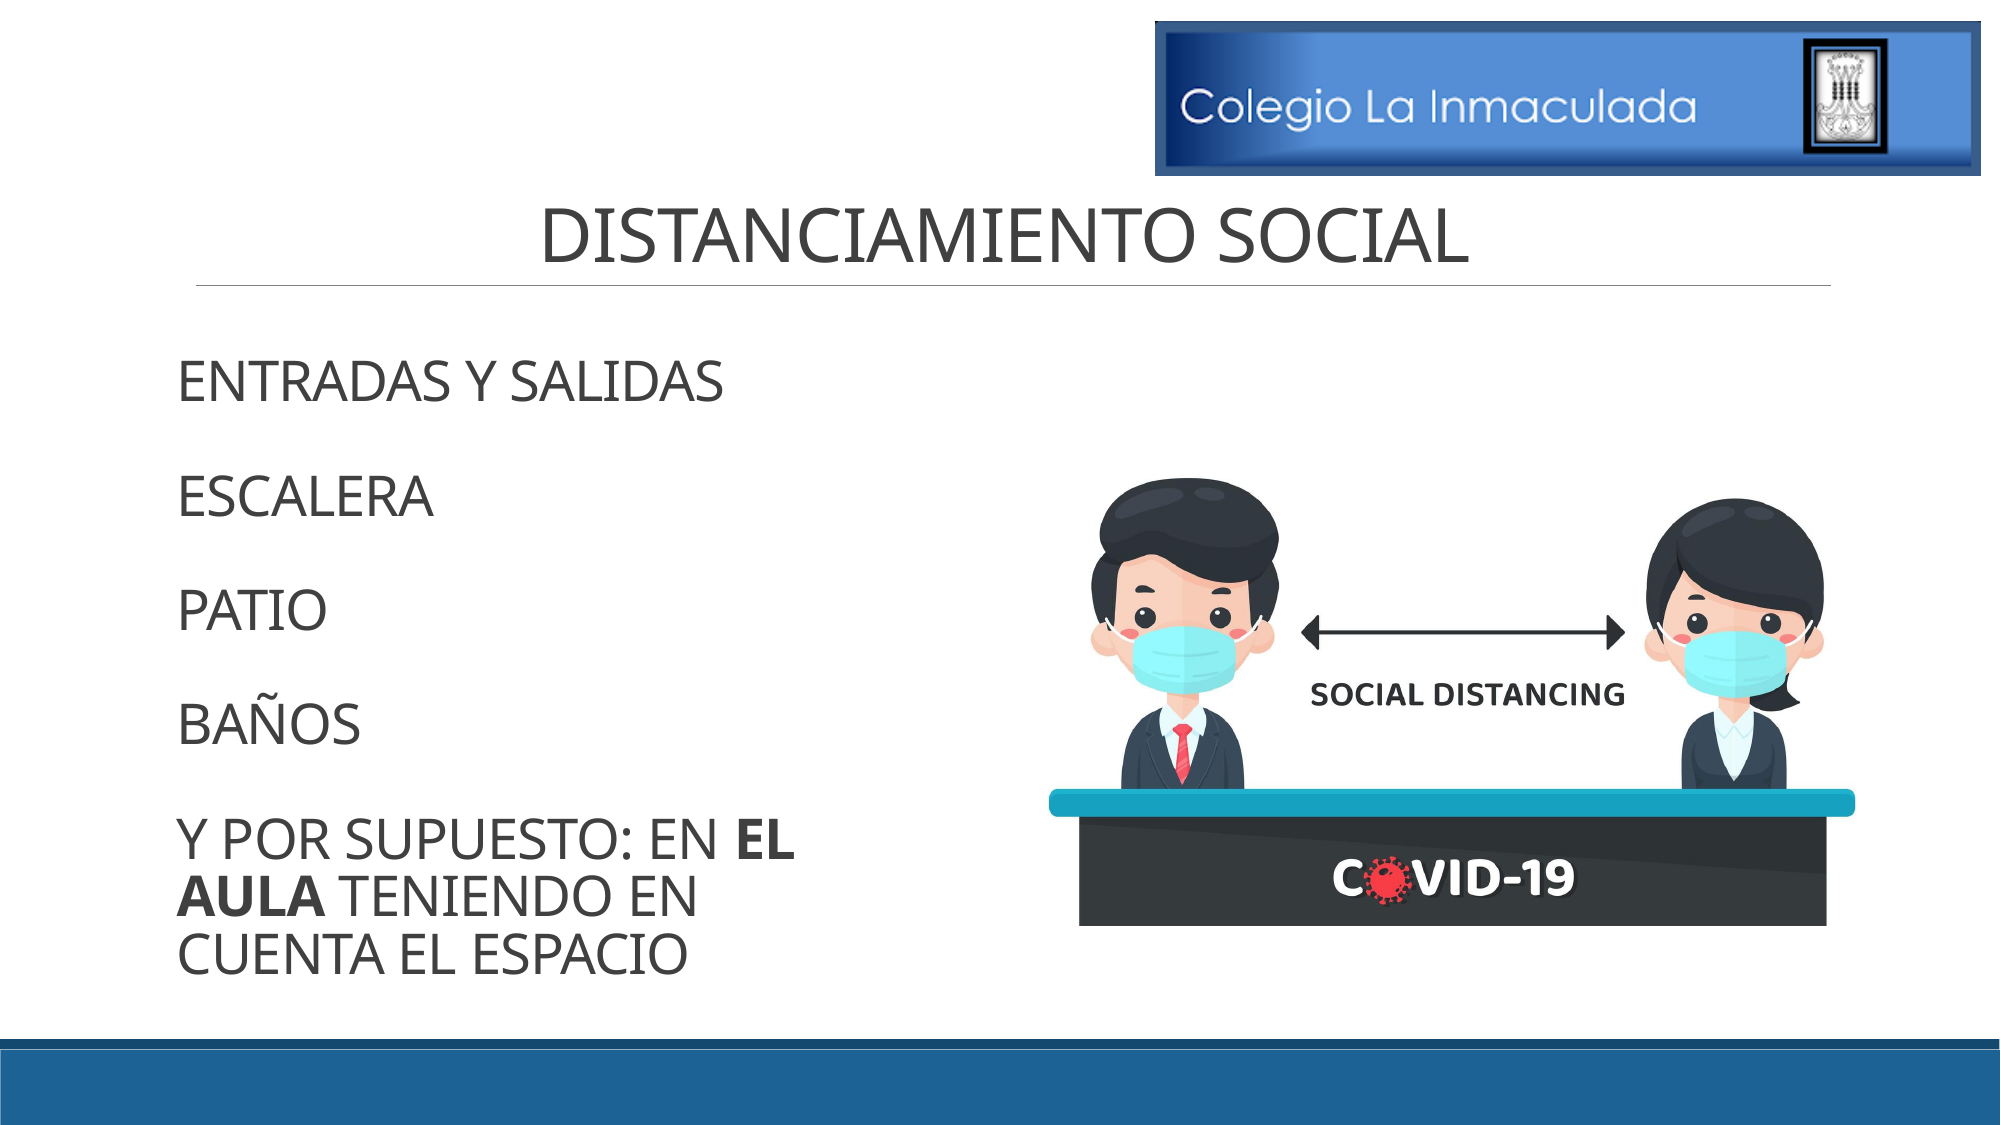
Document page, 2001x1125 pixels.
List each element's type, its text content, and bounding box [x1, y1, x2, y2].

picture [1154, 20, 1981, 177]
picture [998, 411, 1913, 927]
text_box ENTRADAS Y SALIDAS ESCALERA PATIO BAÑOS Y POR SUPUESTO: EN EL AULA TENIENDO EN CUENTA EL ESPACIO [161, 344, 882, 994]
title DISTANCIAMIENTO SOCIAL [180, 47, 1830, 285]
